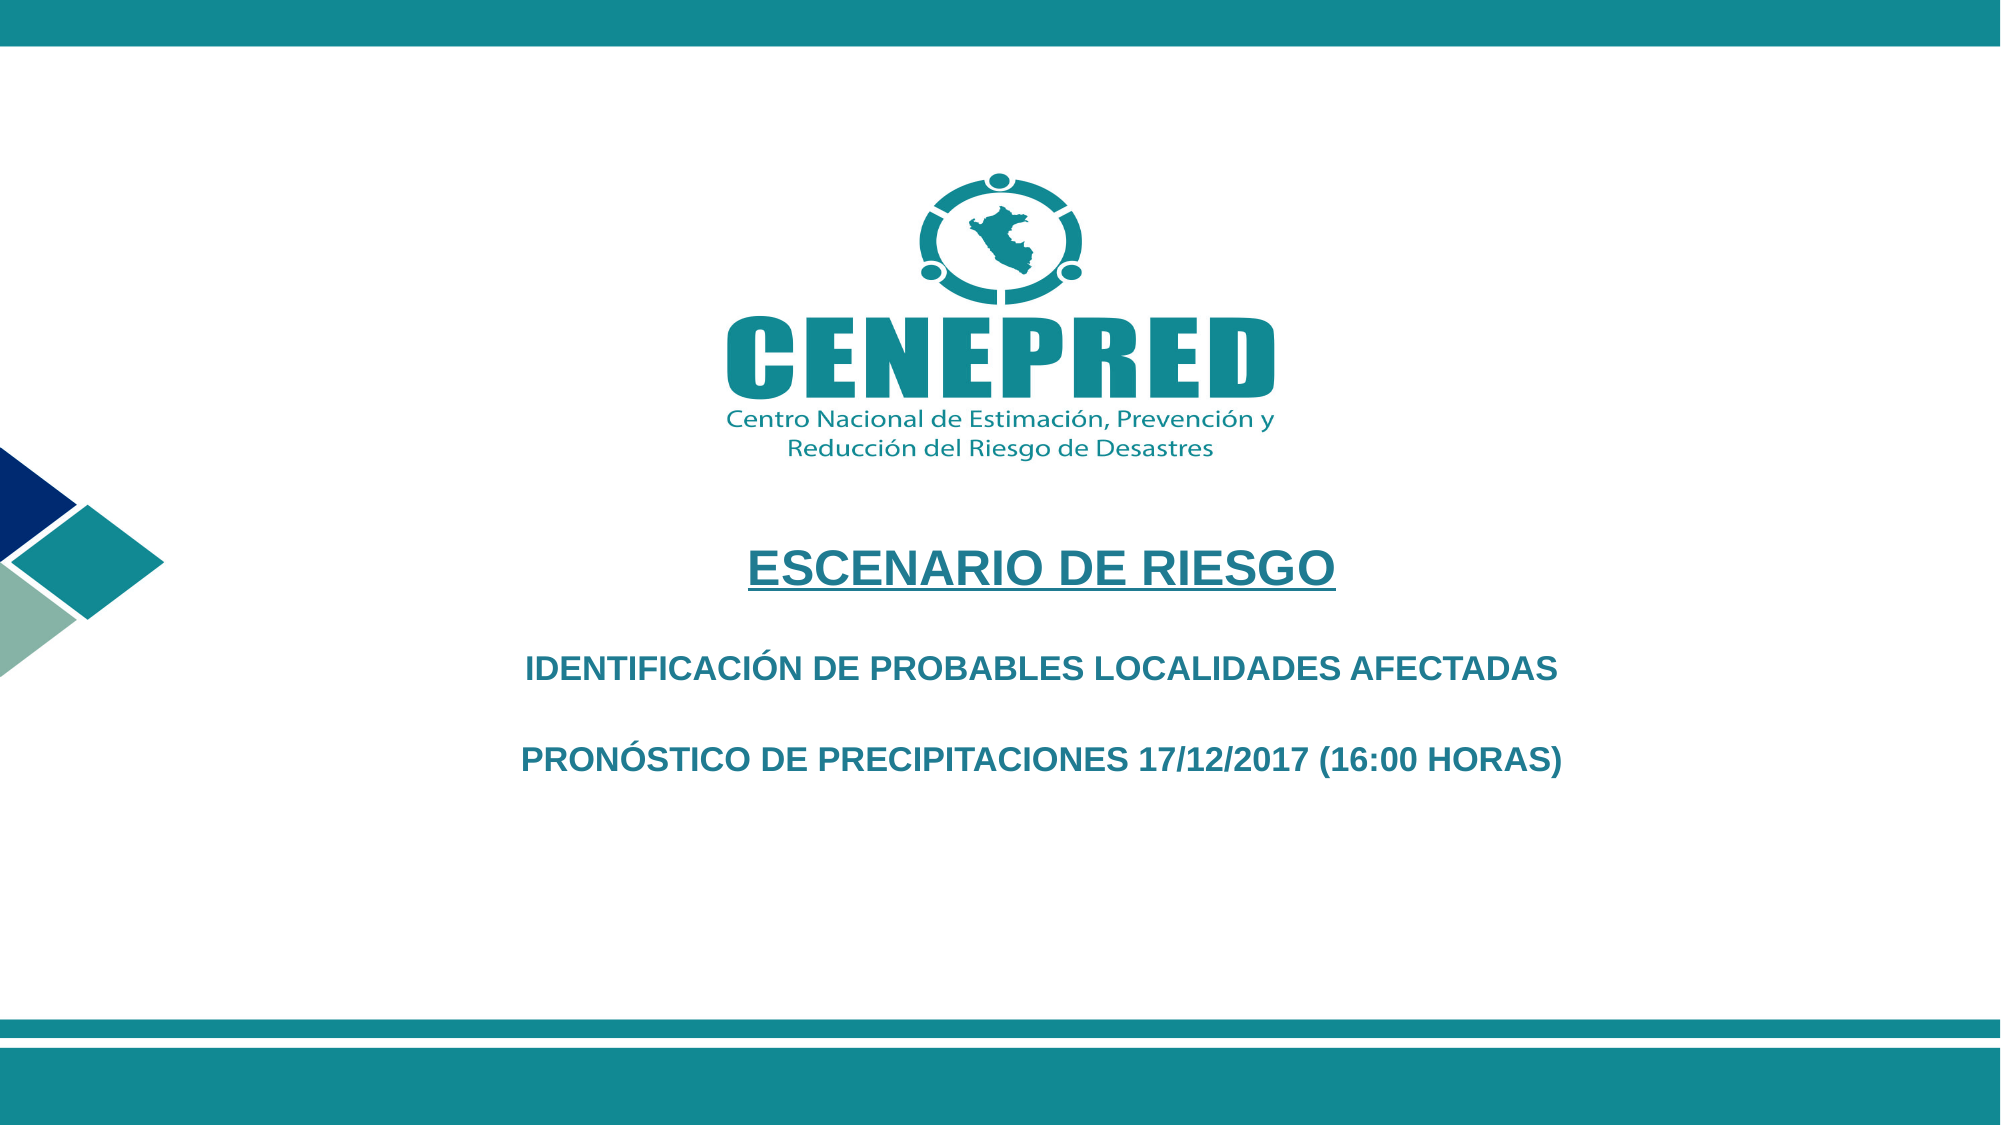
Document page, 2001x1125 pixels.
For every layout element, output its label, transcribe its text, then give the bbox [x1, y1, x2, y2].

text_box ESCENARIO DE RIESGO IDENTIFICACIÓN DE PROBABLES LOCALIDADES AFECTADAS PRONÓSTICO DE PRECIPITACIONES 17/12/2017 (16:00 HORAS) [366, 532, 1718, 786]
picture [0, 0, 2001, 1125]
